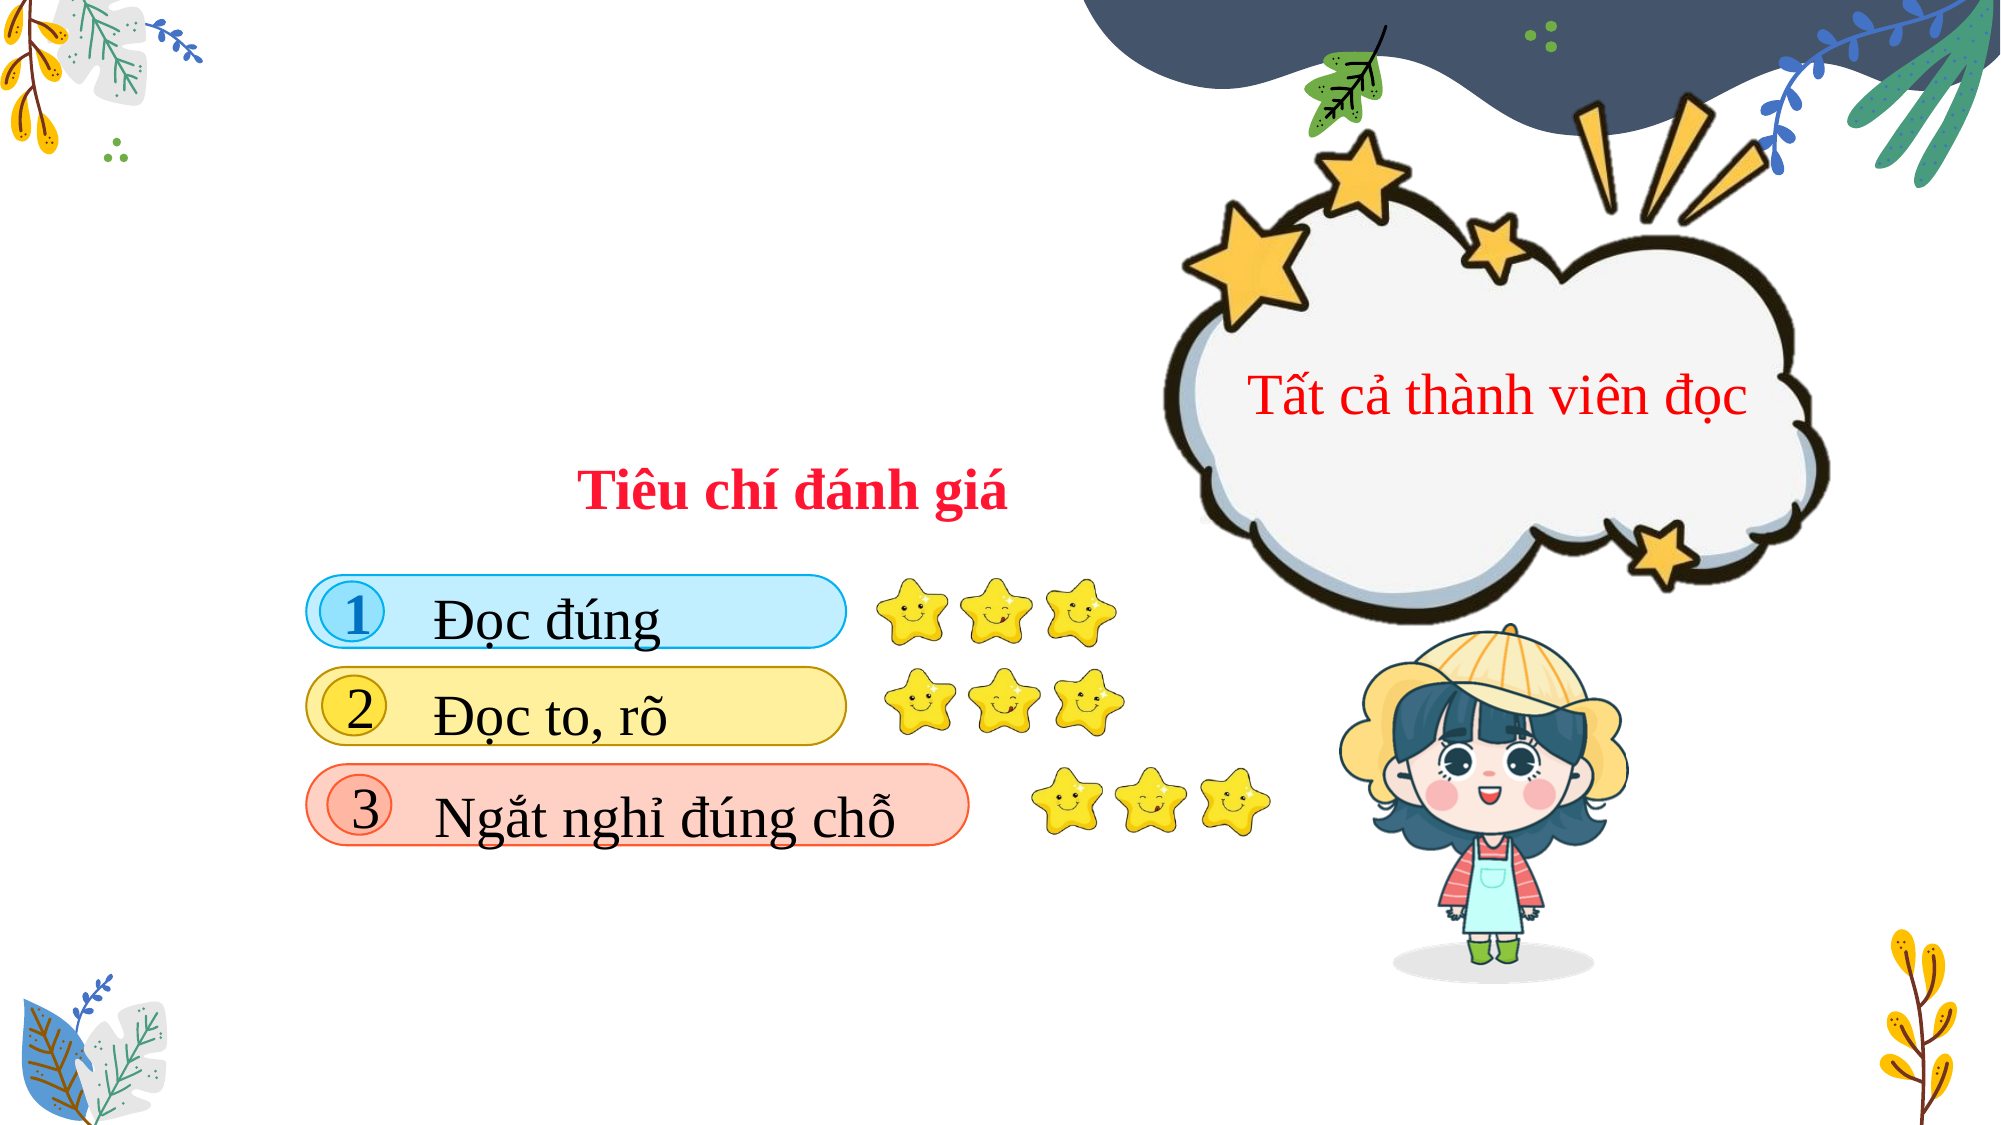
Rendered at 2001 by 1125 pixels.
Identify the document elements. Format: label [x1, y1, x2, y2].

picture [1339, 730, 1629, 984]
text_box [306, 435, 1287, 852]
text_box [1132, 0, 1863, 730]
